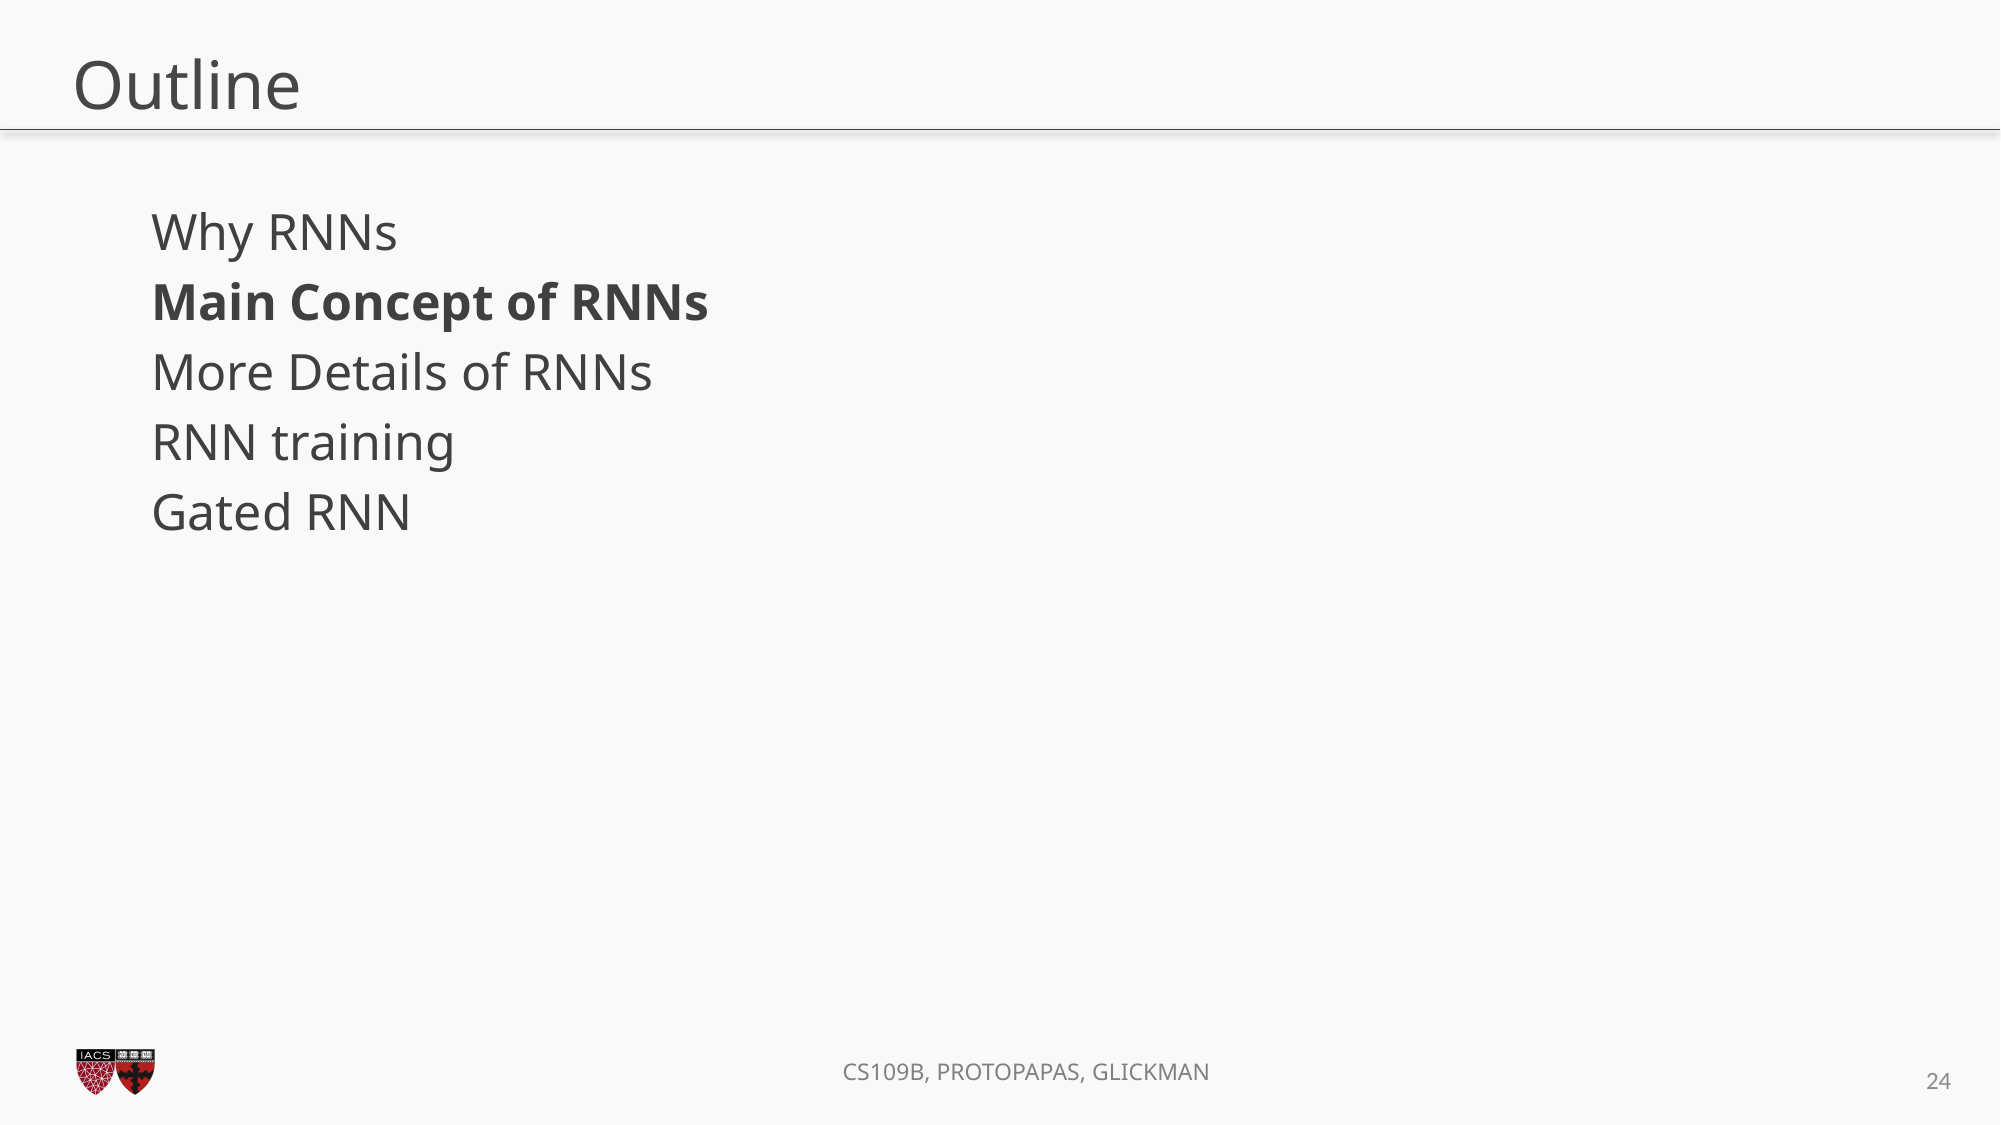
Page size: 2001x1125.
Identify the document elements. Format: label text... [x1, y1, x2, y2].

picture [75, 1049, 155, 1095]
title Outline [57, 35, 1943, 162]
slide_number 24 [1500, 1050, 1967, 1110]
list Why RNNs Main Concept of RNNs More Details of RNNs RNN training Gated RNN [136, 193, 1831, 540]
